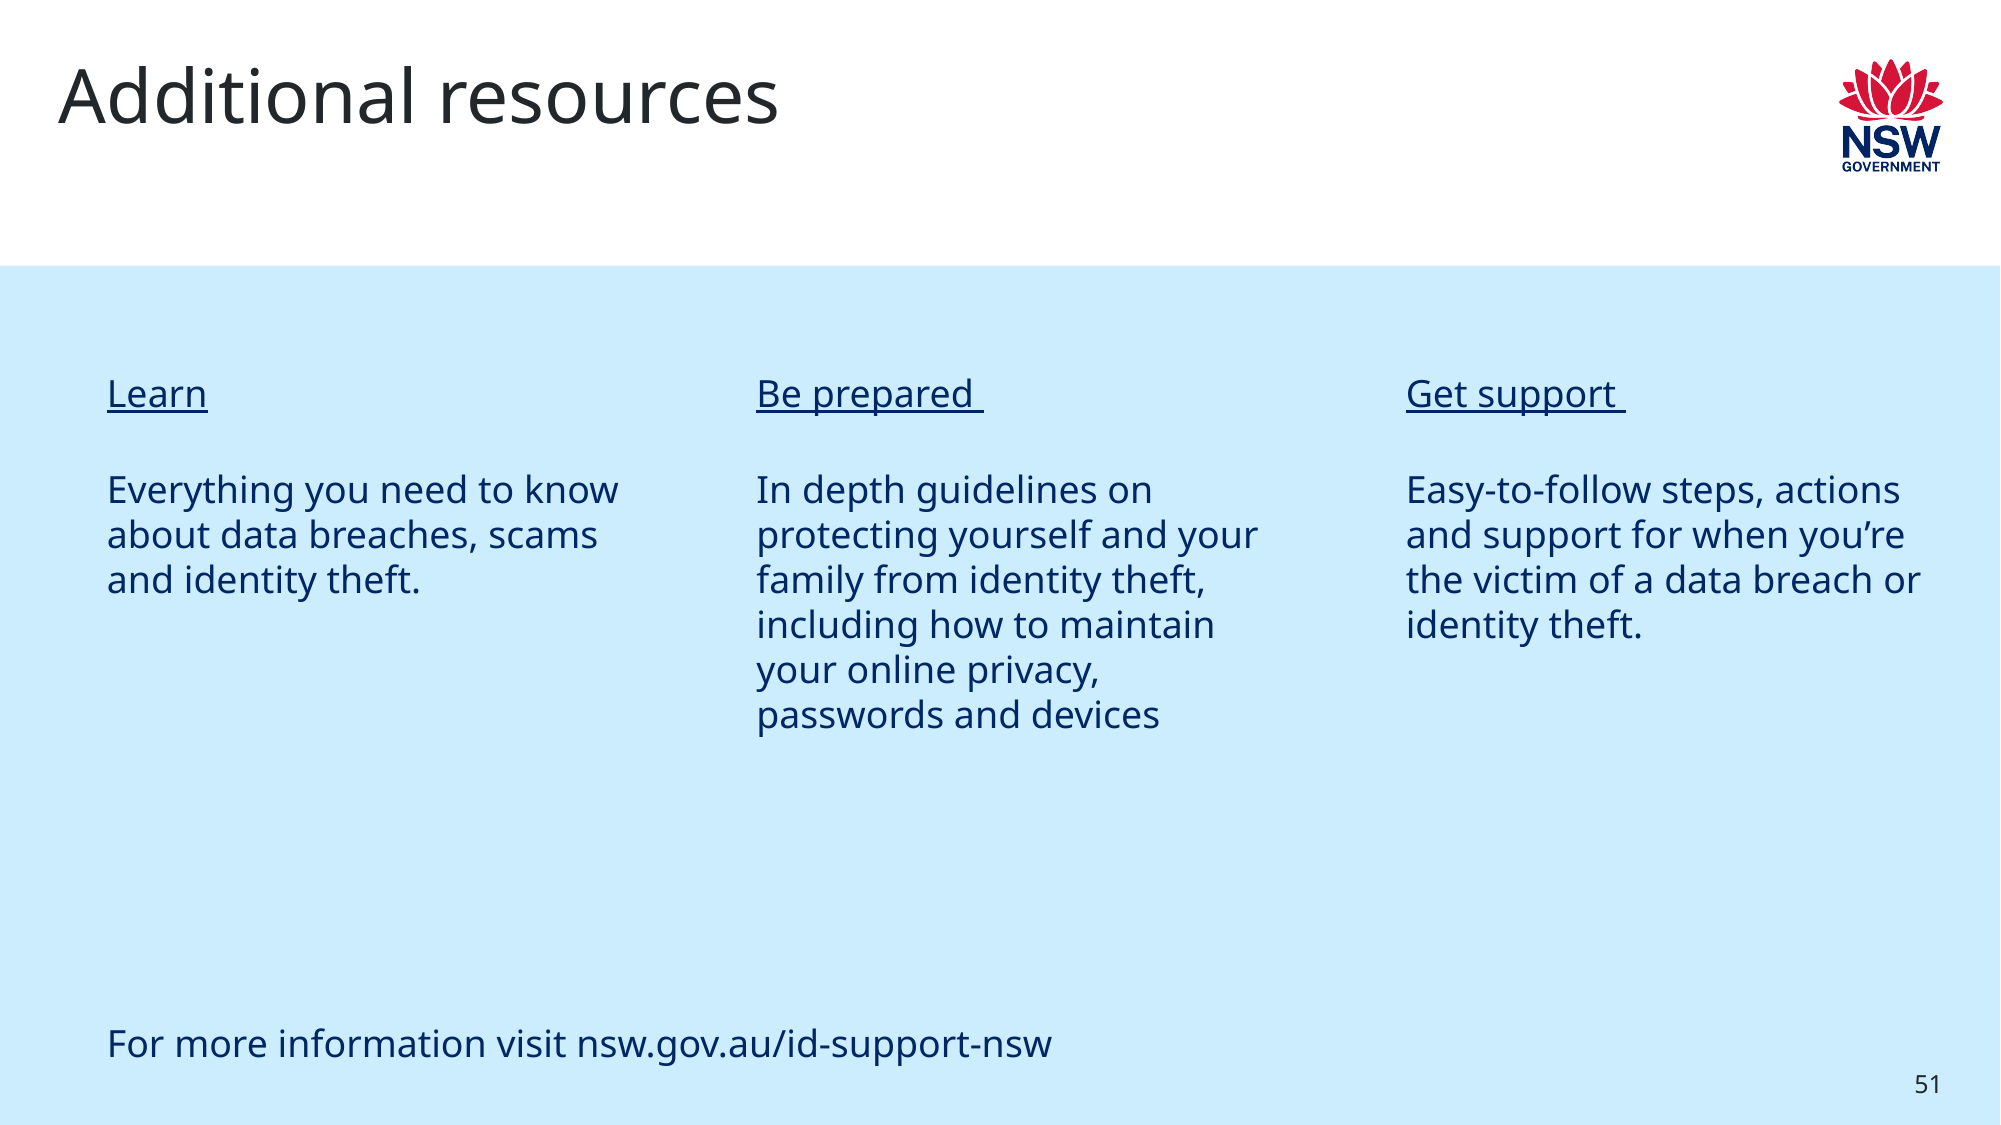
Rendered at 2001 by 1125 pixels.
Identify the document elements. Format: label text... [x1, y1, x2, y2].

slide_number 51 [1824, 1068, 1943, 1099]
text_box Get support Easy-to-follow steps, actions and support for when you’re the victim of a data breach or identity theft. [1405, 324, 1943, 1022]
text_box Learn Everything you need to know about data breaches, scams and identity theft. [106, 324, 644, 1022]
picture [1839, 59, 1943, 172]
text_box Be prepared In depth guidelines on protecting yourself and your family from identity theft, including how to maintain your online privacy, passwords and devices [756, 324, 1294, 1022]
text_box For more information visit nsw.gov.au/id-support-nsw [106, 1019, 1364, 1086]
title Additional resources [59, 59, 1713, 225]
